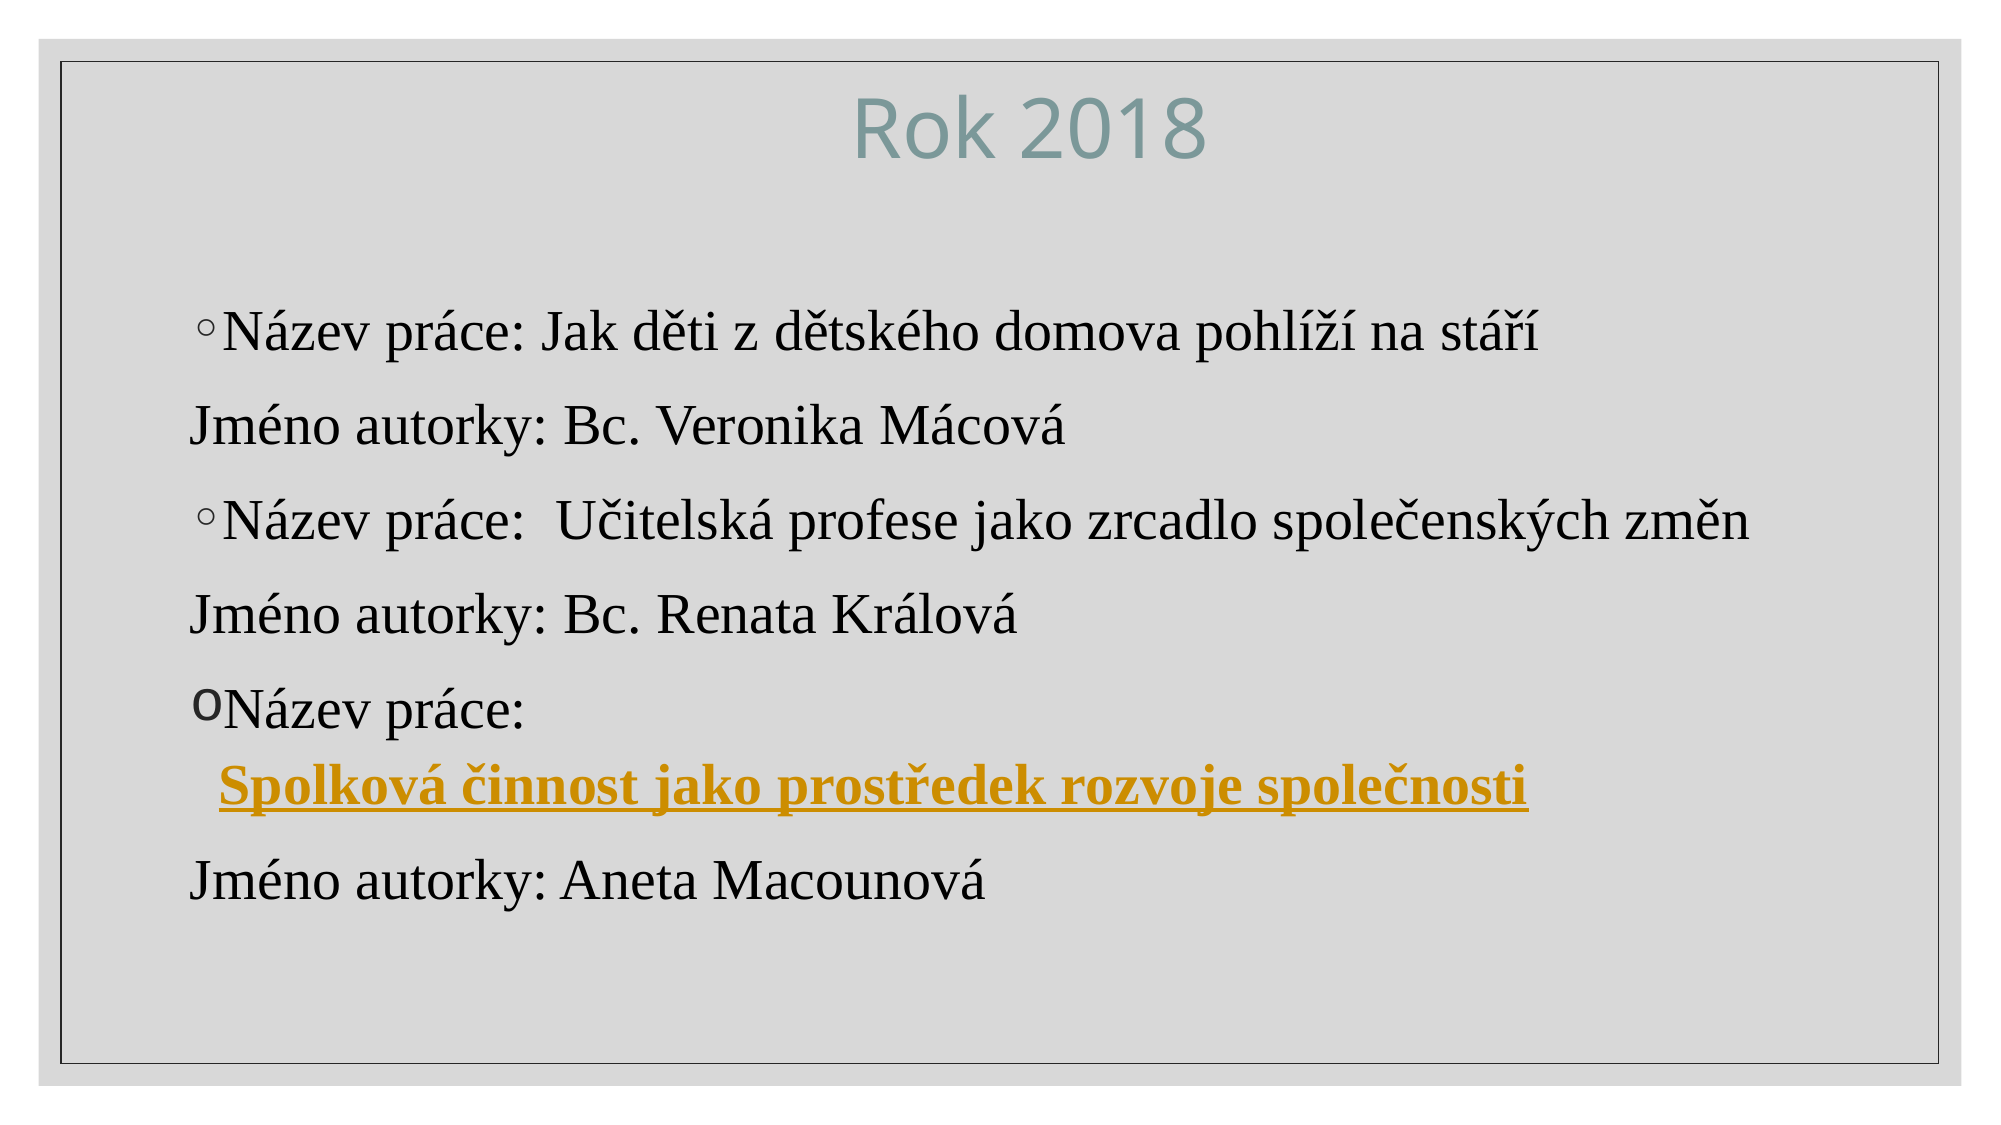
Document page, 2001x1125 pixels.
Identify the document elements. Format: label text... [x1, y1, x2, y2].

list Název práce: Jak děti z dětského domova pohlíží na stáří Jméno autorky: Bc. Veronika Mácová Název práce: Učitelská profese jako zrcadlo společenských změn Jméno autorky: Bc. Renata Králová Název práce: Spolková činnost jako prostředek rozvoje společnosti Jméno autorky: Aneta Macounová [174, 223, 1825, 977]
title Rok 2018 [403, 62, 1657, 200]
